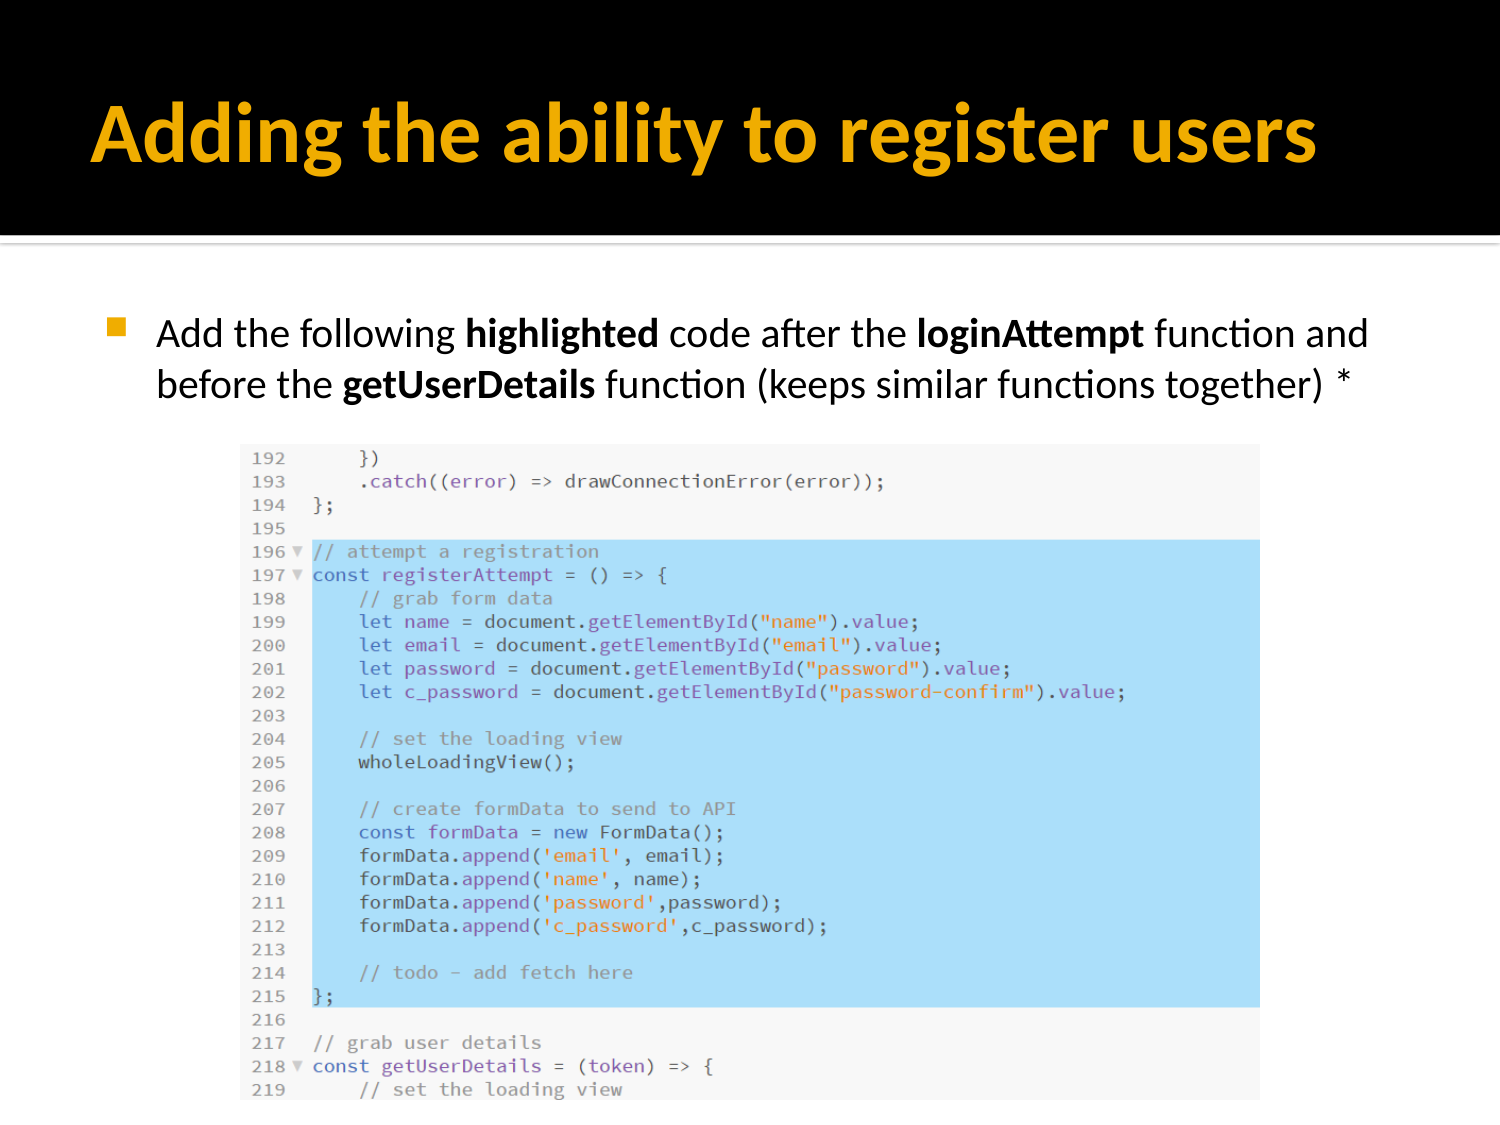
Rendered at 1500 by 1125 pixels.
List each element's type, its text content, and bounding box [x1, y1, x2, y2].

title Adding the ability to register users [75, 25, 1425, 231]
picture [240, 444, 1260, 1100]
list Add the following highlighted code after the loginAttempt function and before the getUserDetails function (keeps similar functions together) * [75, 291, 1425, 1050]
